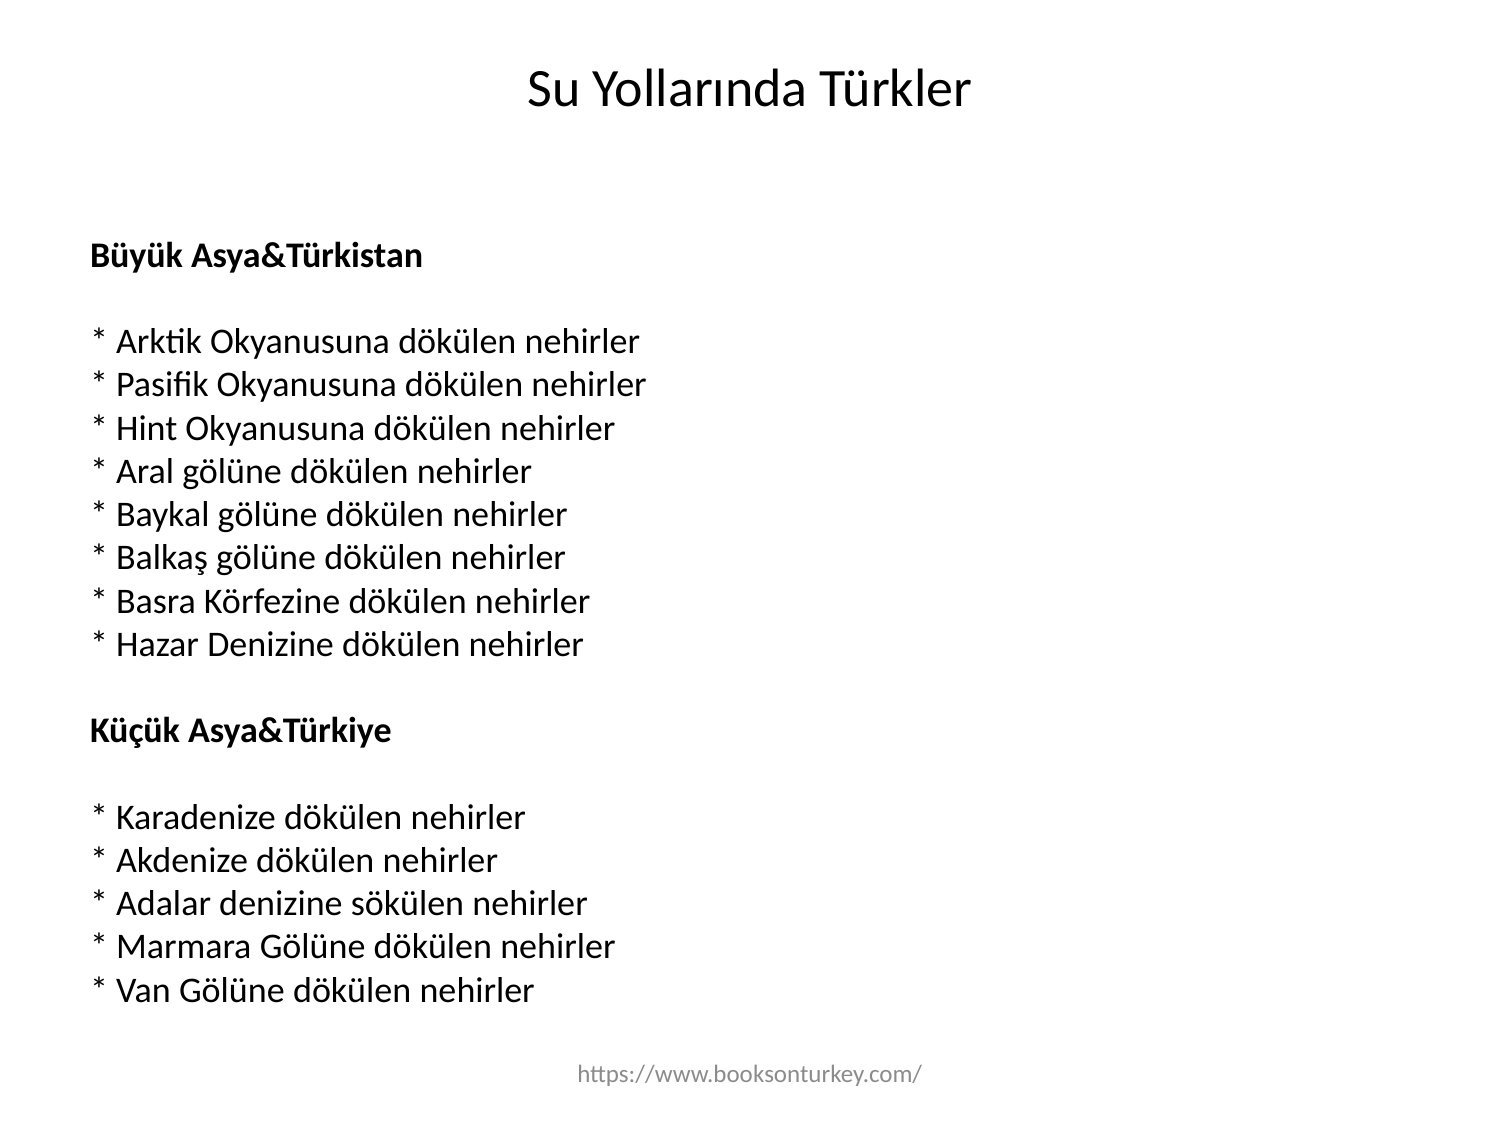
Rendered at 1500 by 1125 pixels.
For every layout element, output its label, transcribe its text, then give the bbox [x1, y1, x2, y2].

footer https://www.booksonturkey.com/ [512, 1042, 988, 1103]
list Büyük Asya&Türkistan * Arktik Okyanusuna dökülen nehirler * Pasifik Okyanusuna dökülen nehirler * Hint Okyanusuna dökülen nehirler * Aral gölüne dökülen nehirler * Baykal gölüne dökülen nehirler * Balkaş gölüne dökülen nehirler * Basra Körfezine dökülen nehirler * Hazar Denizine dökülen nehirler Küçük Asya&Türkiye * Karadenize dökülen nehirler * Akdenize dökülen nehirler * Adalar denizine sökülen nehirler * Marmara Gölüne dökülen nehirler * Van Gölüne dökülen nehirler [75, 137, 1459, 1106]
title Su Yollarında Türkler [75, 45, 1425, 126]
